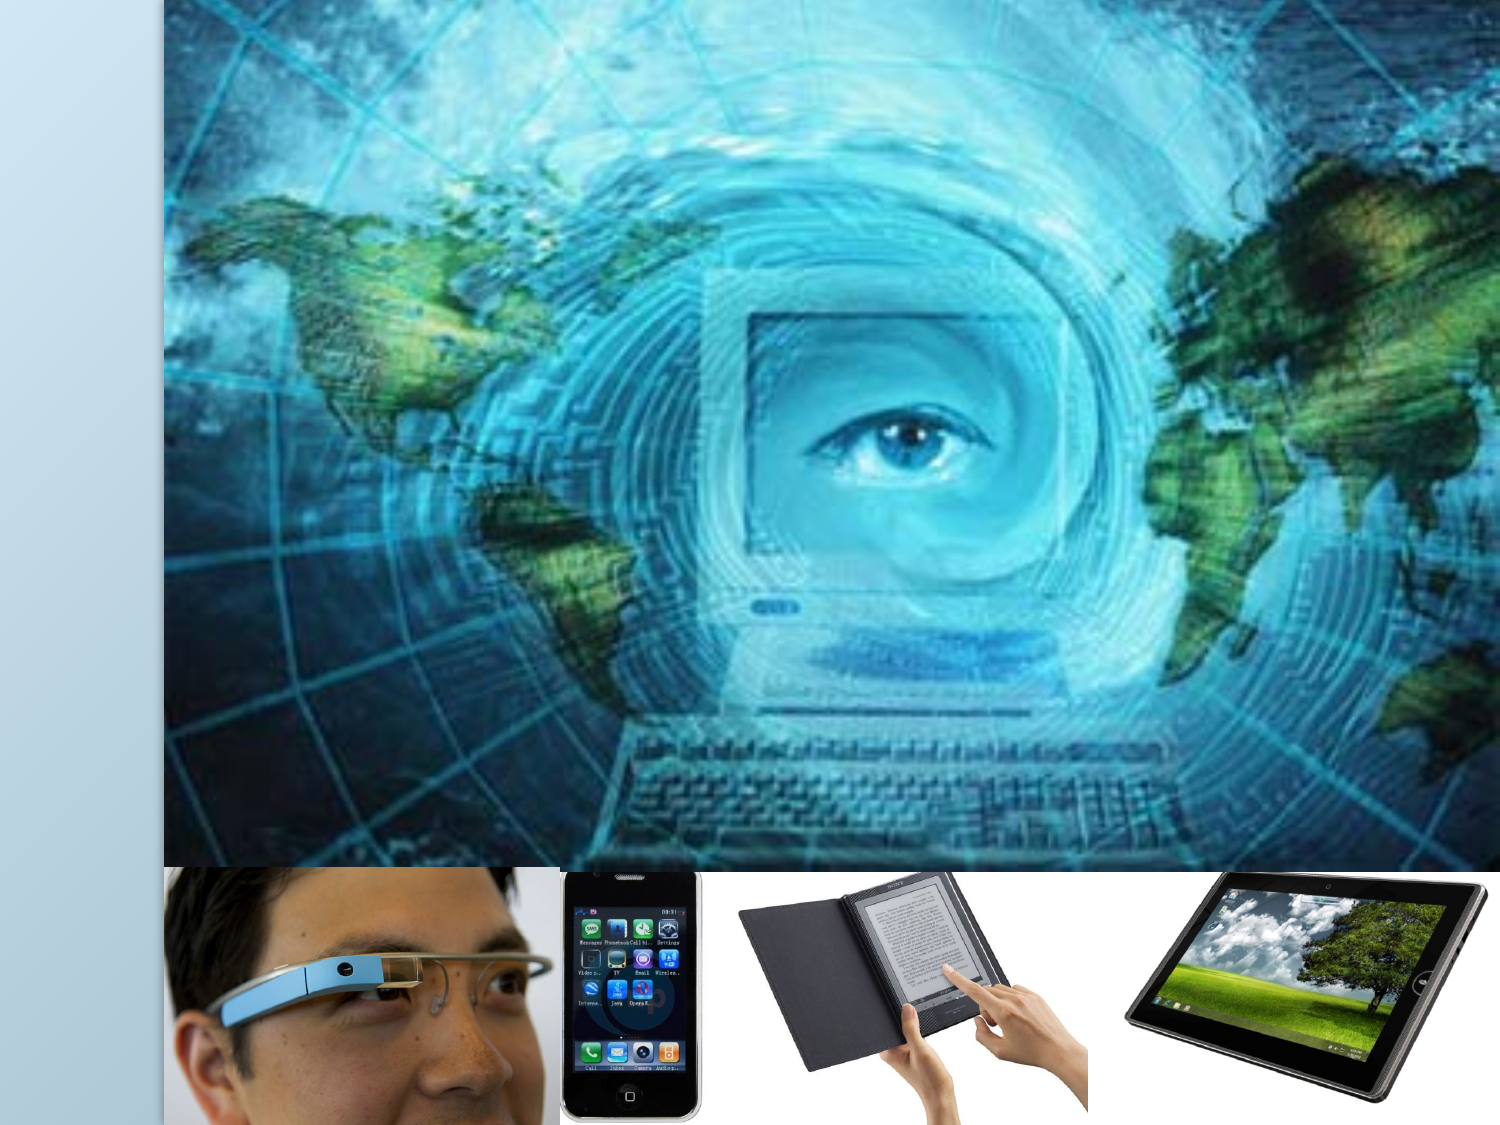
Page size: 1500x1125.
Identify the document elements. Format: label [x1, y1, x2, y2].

picture [163, 0, 1500, 1125]
